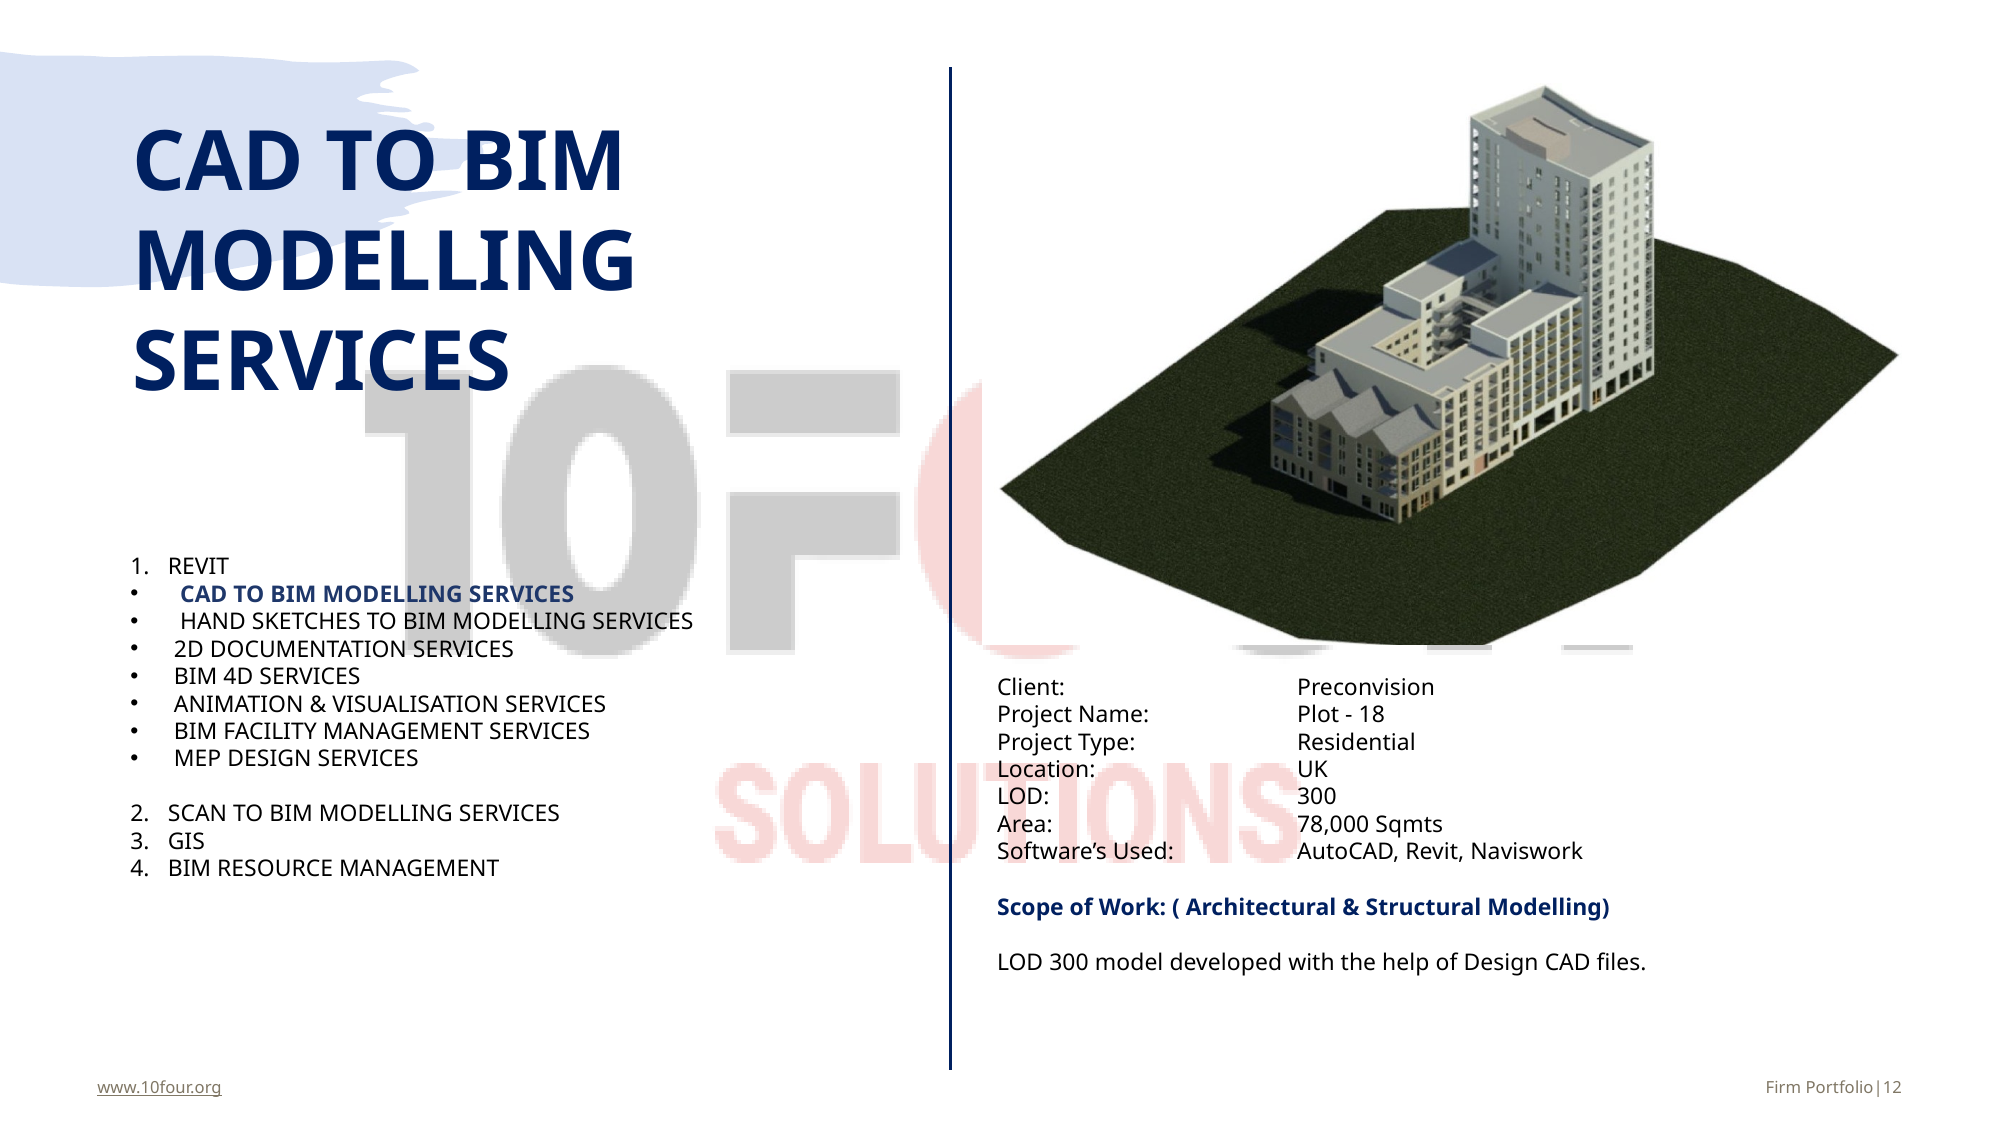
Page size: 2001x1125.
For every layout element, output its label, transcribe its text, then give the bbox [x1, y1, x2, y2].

text_box CAD TO BIM MODELLING SERVICES [117, 99, 920, 326]
text_box REVIT CAD TO BIM MODELLING SERVICES HAND SKETCHES TO BIM MODELLING SERVICES 2D DOCUMENTATION SERVICES BIM 4D SERVICES ANIMATION & VISUALISATION SERVICES BIM FACILITY MANAGEMENT SERVICES MEP DESIGN SERVICES 2. SCAN TO BIM MODELLING SERVICES 3. GIS 4. BIM RESOURCE MANAGEMENT [115, 544, 752, 889]
text_box Scope of Work: ( Architectural & Structural Modelling) LOD 300 model developed with the help of Design CAD files. [982, 885, 1916, 983]
text_box Client: Preconvision Project Name: Plot - 18 Project Type: Residential Location: UK LOD: 300 Area: 78,000 Sqmts Software’s Used: AutoCAD, Revit, Naviswork [982, 664, 1902, 872]
text_box Firm Portfolio|12 [1750, 1069, 1917, 1105]
text_box www.10four.org [82, 1069, 238, 1105]
picture [982, 83, 1902, 645]
